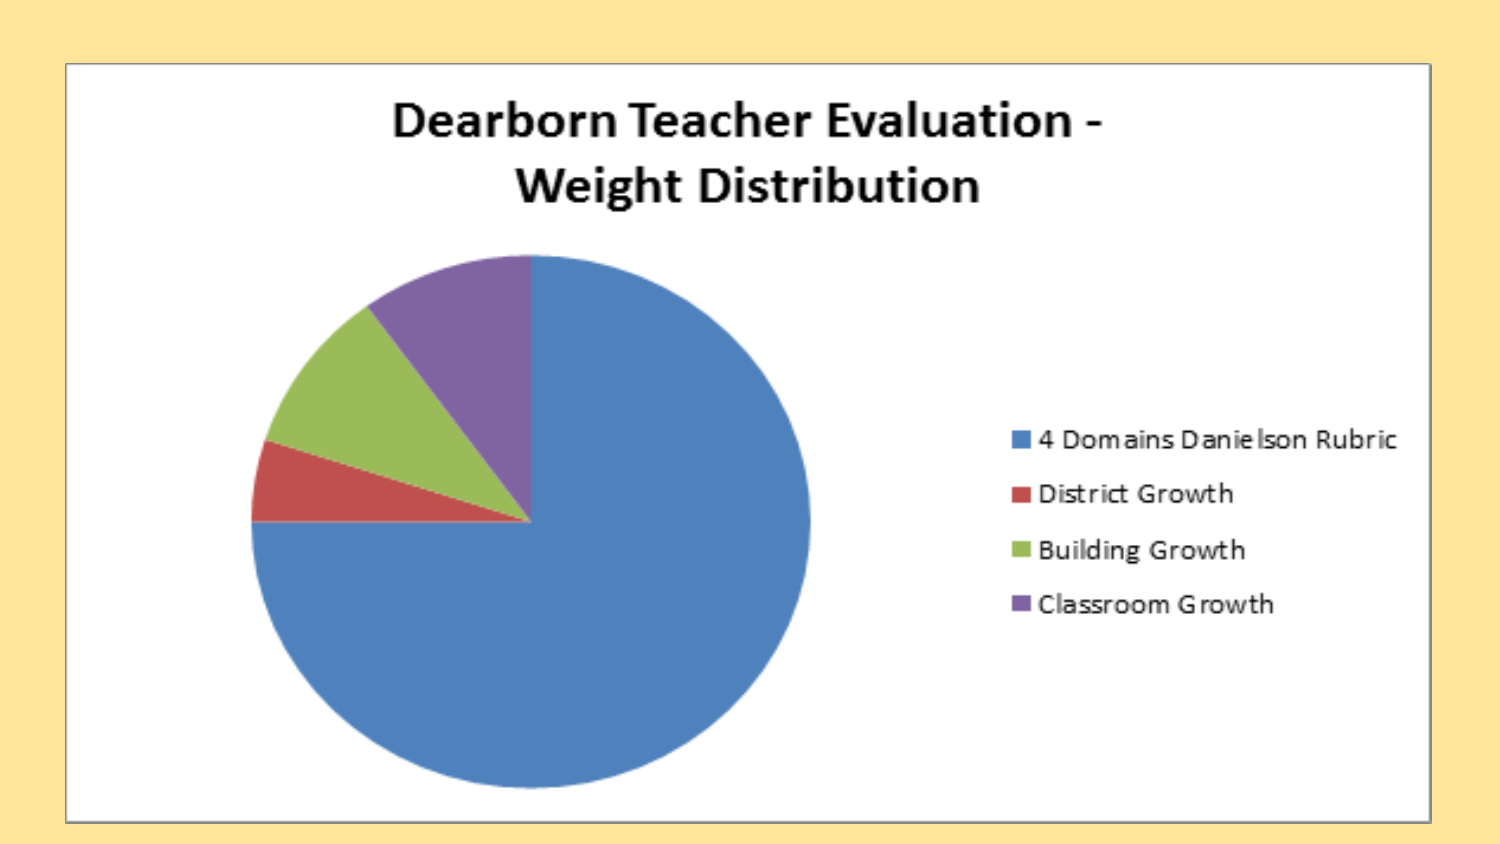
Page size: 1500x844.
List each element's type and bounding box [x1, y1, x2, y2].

picture [64, 63, 1432, 824]
